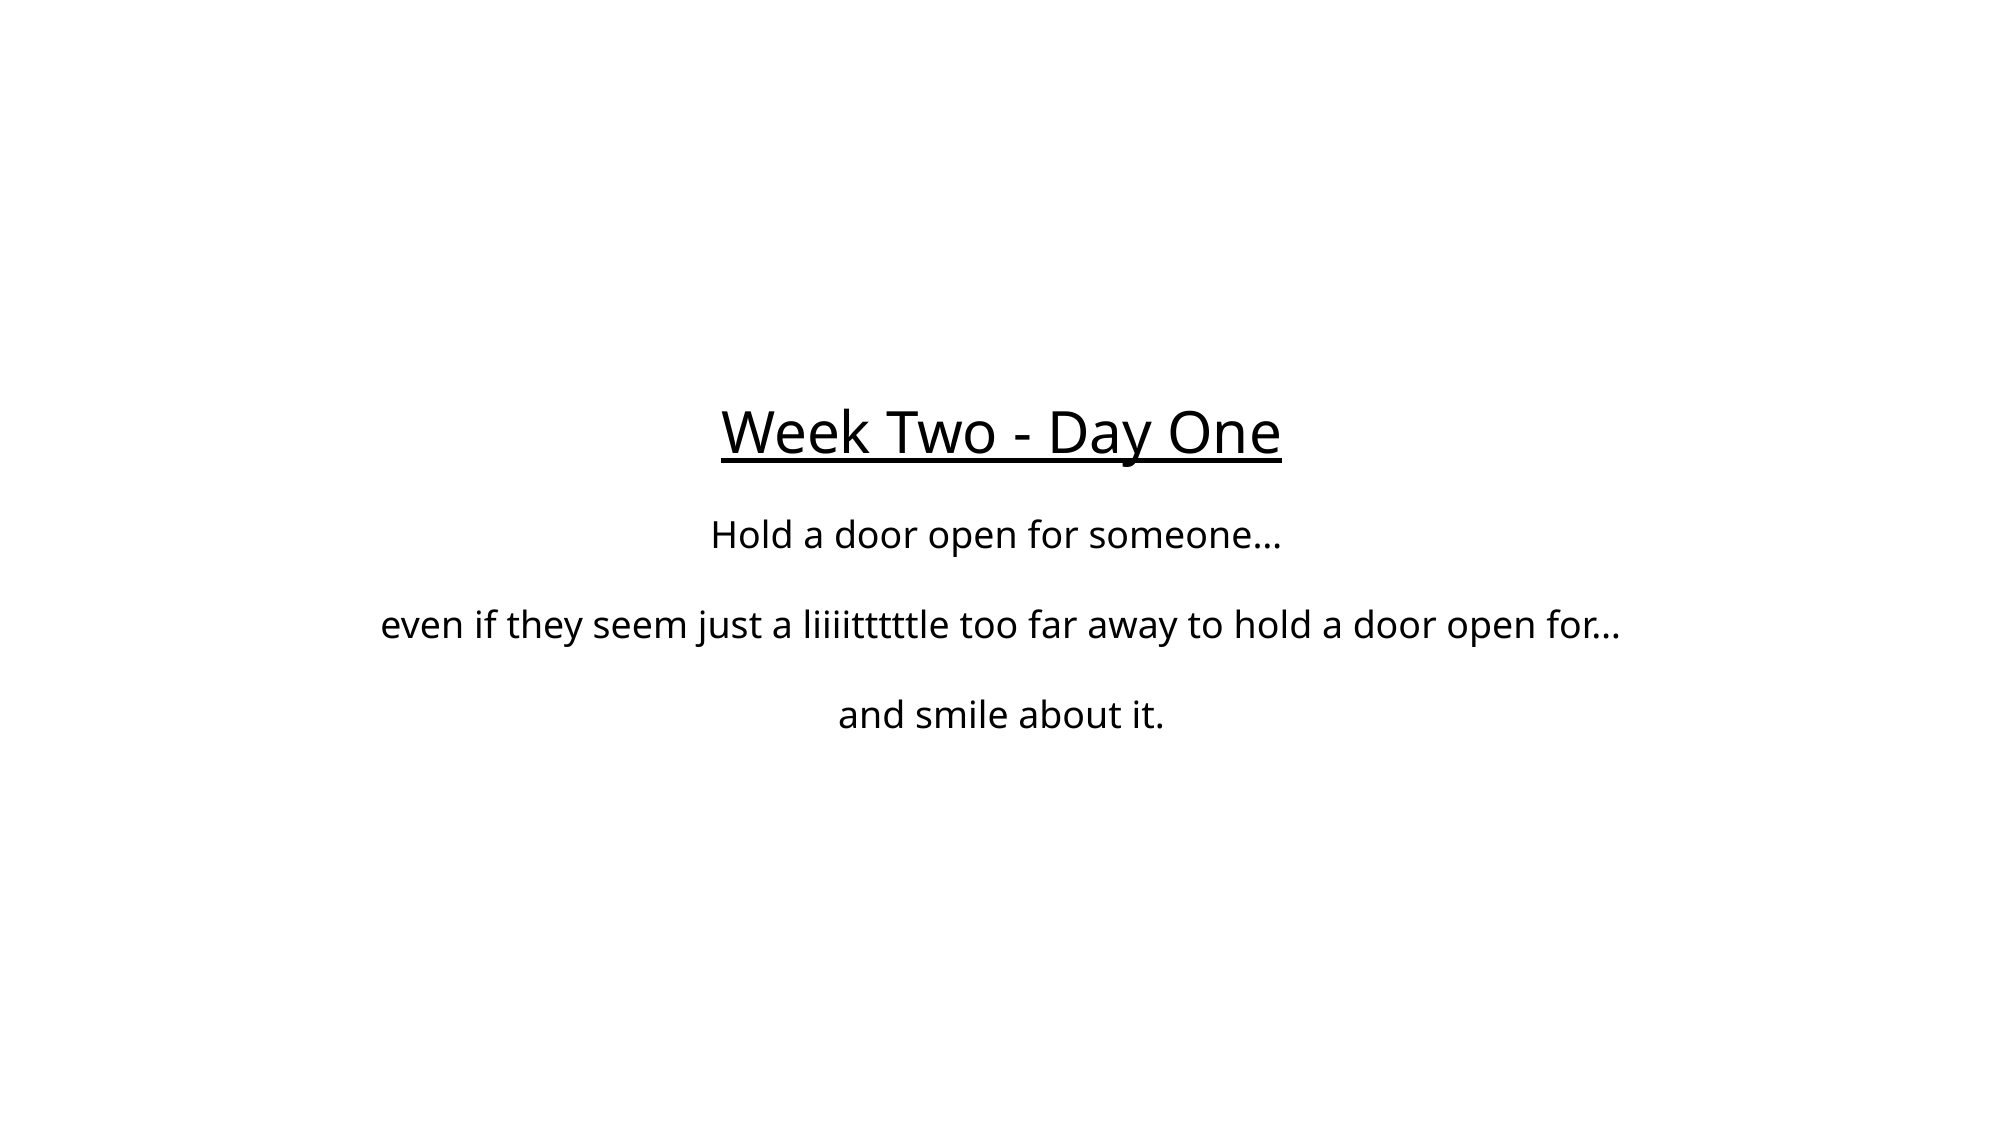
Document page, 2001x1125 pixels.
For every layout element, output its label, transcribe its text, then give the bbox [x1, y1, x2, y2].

text_box Week Two - Day One Hold a door open for someone… even if they seem just a liiiitttttle too far away to hold a door open for… and smile about it. [60, 388, 1944, 833]
